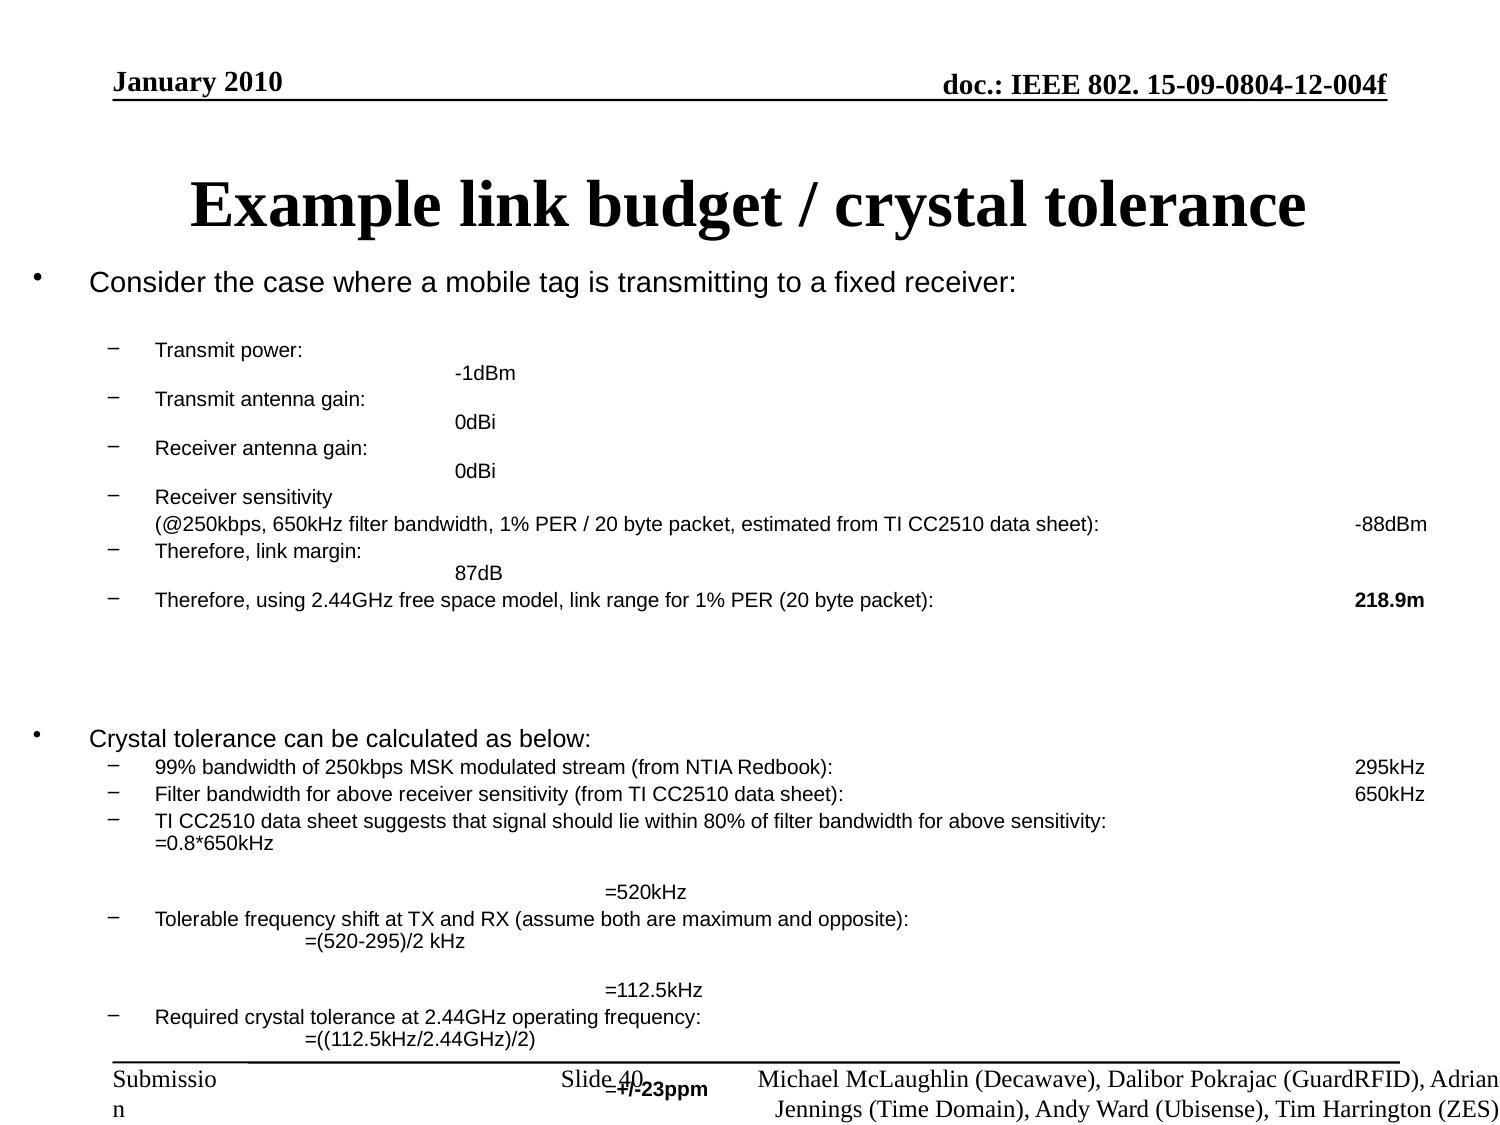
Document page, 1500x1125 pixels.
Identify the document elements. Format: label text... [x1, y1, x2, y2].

title Example link budget / crystal tolerance [112, 112, 1388, 259]
footer Michael McLaughlin (Decawave), Dalibor Pokrajac (GuardRFID), Adrian Jennings (Time Domain), Andy Ward (Ubisense), Tim Harrington (ZES) [717, 1061, 1500, 1125]
slide_number Slide 40 [558, 1061, 646, 1093]
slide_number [112, 61, 376, 98]
list Consider the case where a mobile tag is transmitting to a fixed receiver: Transmit power: -1dBm Transmit antenna gain: 0dBi Receiver antenna gain: 0dBi Receiver sensitivity (@250kbps, 650kHz filter bandwidth, 1% PER / 20 byte packet, estimated from TI CC2510 data sheet): -88dBm Therefore, link margin: 87dB Therefore, using 2.44GHz free space model, link range for 1% PER (20 byte packet): 218.9m Crystal tolerance can be calculated as below: 99% bandwidth of 250kbps MSK modulated stream (from NTIA Redbook): 295kHz Filter bandwidth for above receiver sensitivity (from TI CC2510 data sheet): 650kHz TI CC2510 data sheet suggests that signal should lie within 80% of filter bandwidth for above sensitivity: =0.8*650kHz =520kHz Tolerable frequency shift at TX and RX (assume both are maximum and opposite): =(520-295)/2 kHz =112.5kHz Required crystal tolerance at 2.44GHz operating frequency: =((112.5kHz/2.44GHz)/2) =+/-23ppm Link margin can be improved considerably by using better quality crystals and minimising RX filter bandwidth [17, 259, 1483, 1001]
